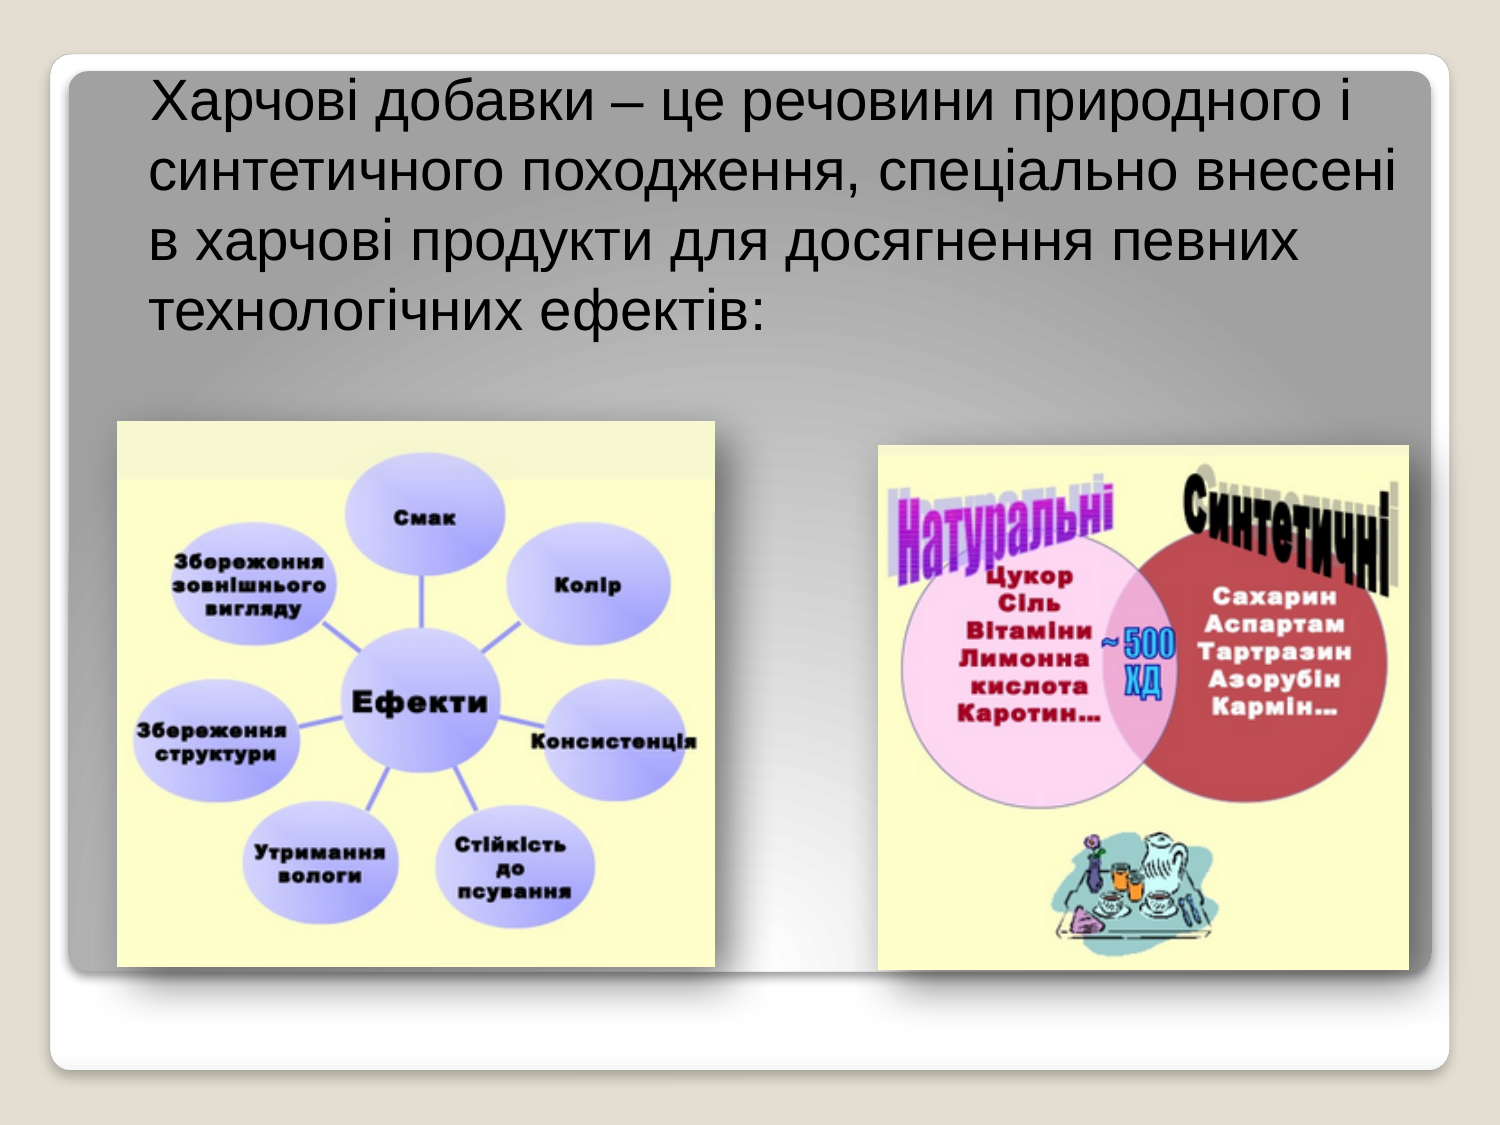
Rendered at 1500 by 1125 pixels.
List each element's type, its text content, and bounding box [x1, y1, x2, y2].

picture [116, 421, 715, 967]
list Харчові добавки – це речовини природного і синтетичного походження, спеціально внесені в харчові продукти для досягнення певних технологічних ефектів: [75, 46, 1425, 1005]
picture [878, 445, 1409, 970]
